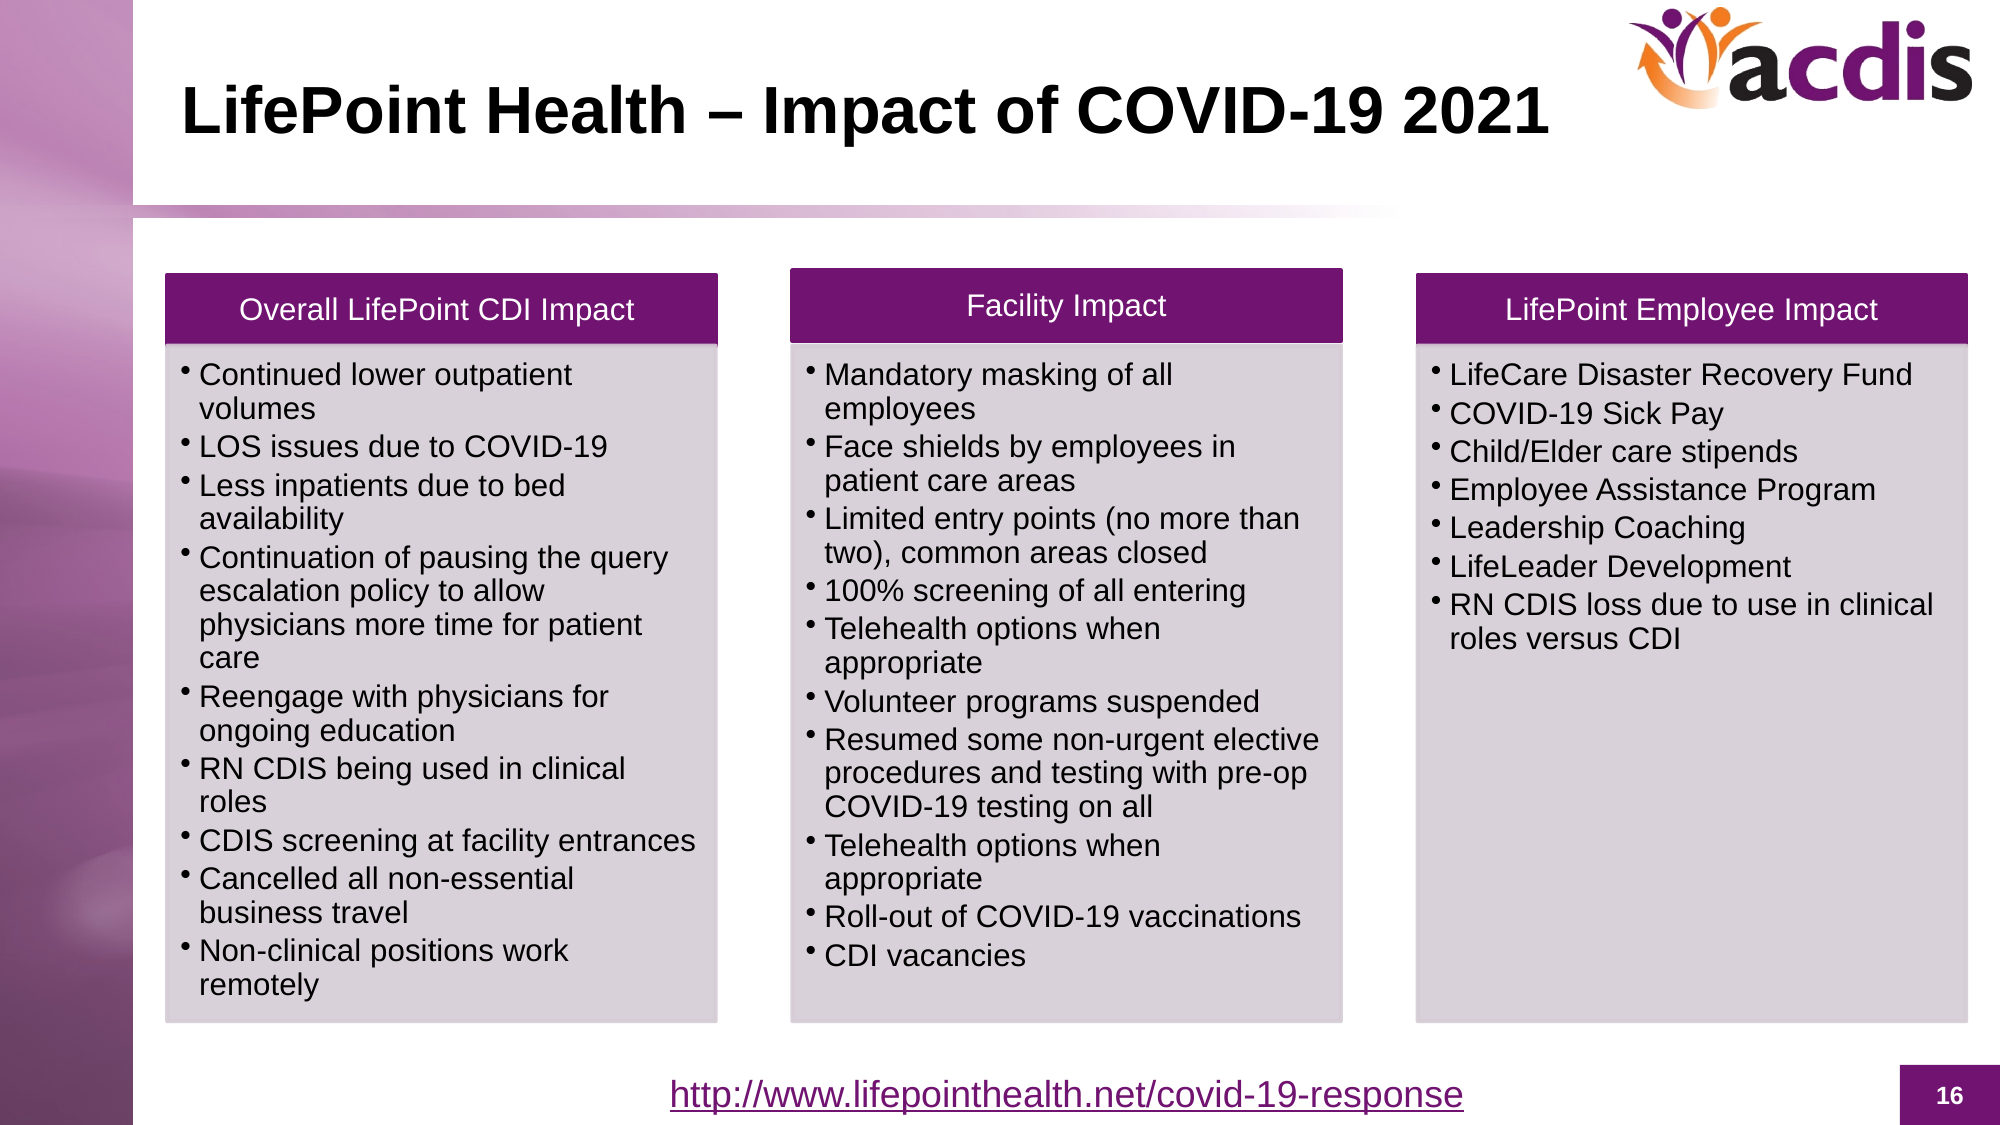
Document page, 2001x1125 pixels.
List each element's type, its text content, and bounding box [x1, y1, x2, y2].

text_box http://www.lifepointhealth.net/covid-19-response [654, 1062, 1479, 1123]
title LifePoint Health – Impact of COVID-19 2021 [166, 37, 1967, 176]
picture [1629, 7, 1972, 135]
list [166, 245, 1967, 1051]
picture [0, 0, 1998, 1125]
